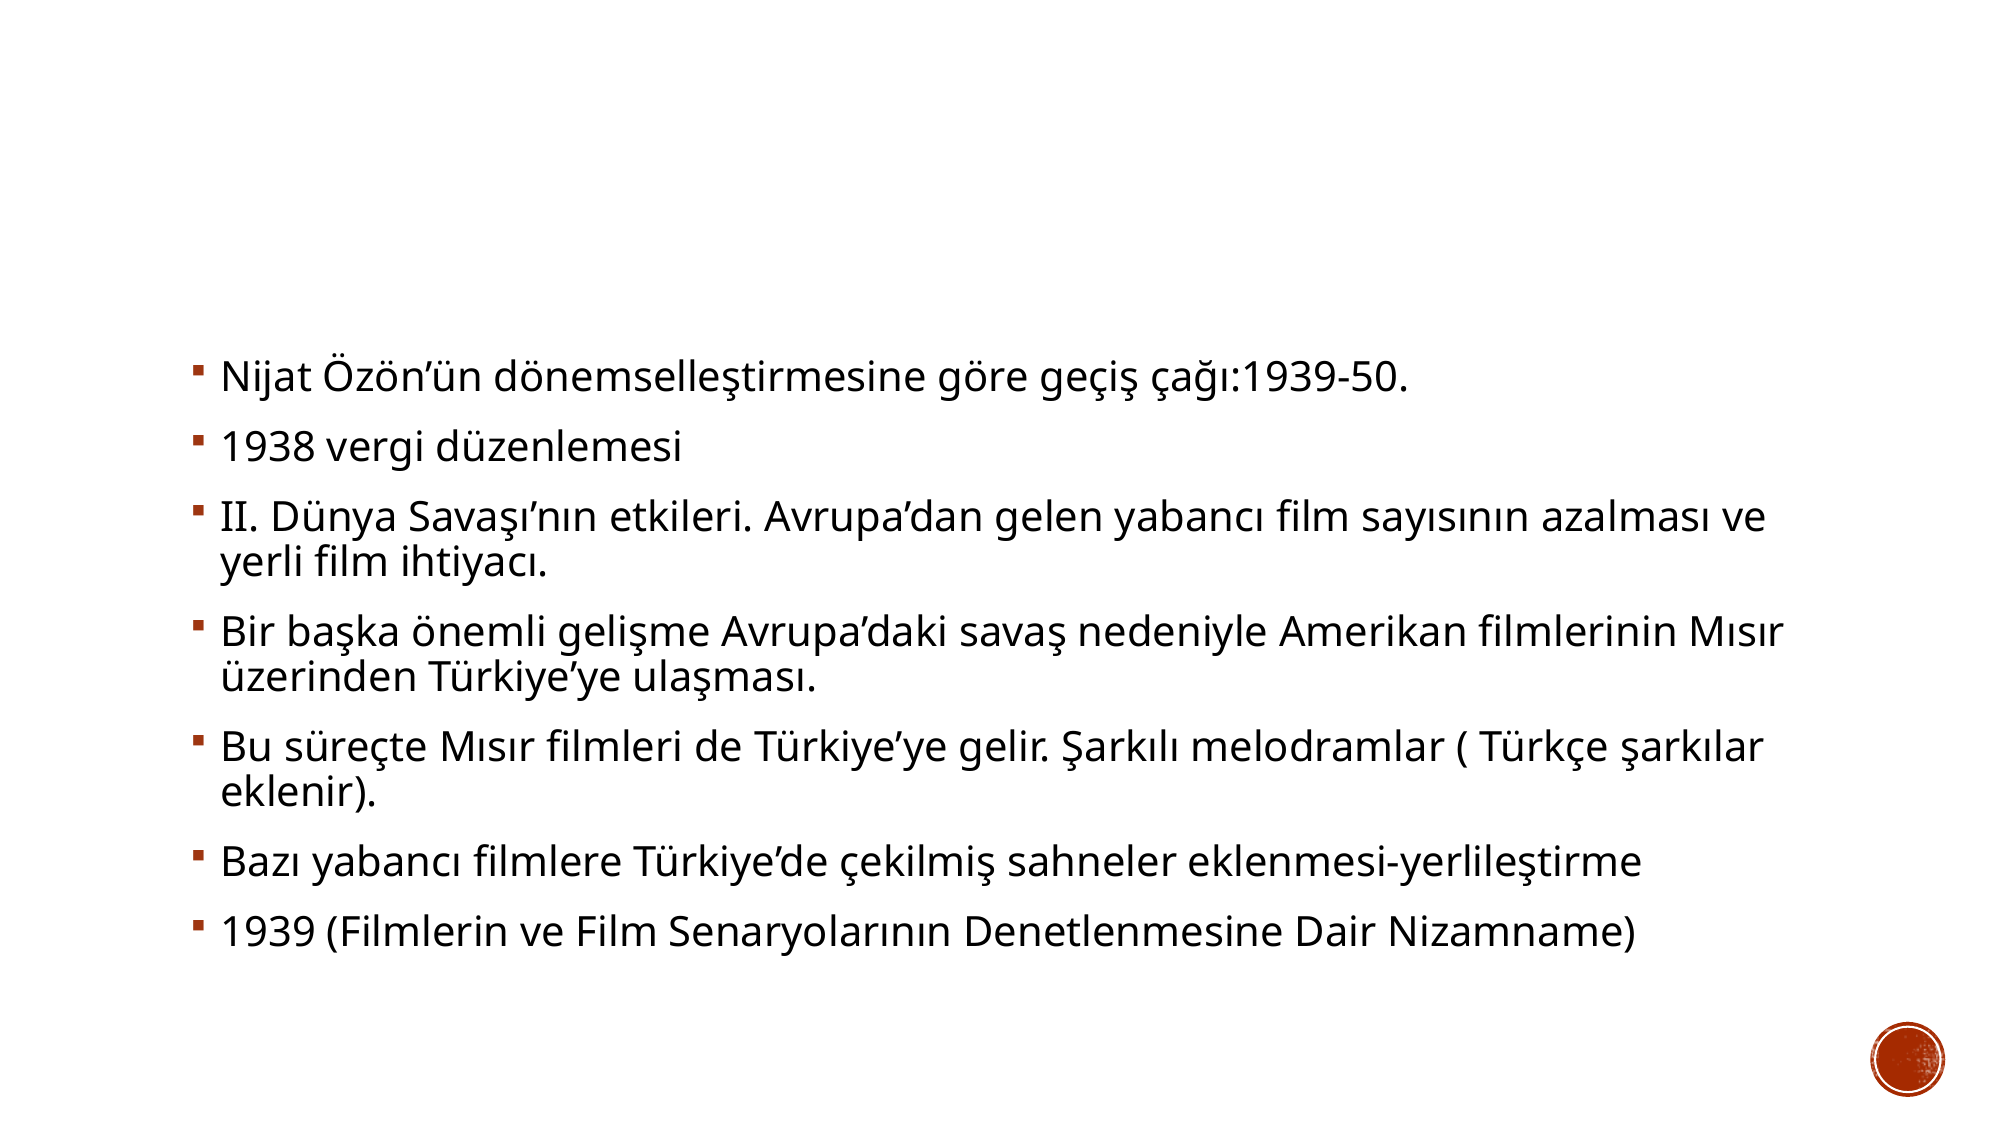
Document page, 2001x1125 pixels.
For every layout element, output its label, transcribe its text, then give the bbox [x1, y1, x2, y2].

list Nijat Özön’ün dönemselleştirmesine göre geçiş çağı:1939-50. 1938 vergi düzenlemesi II. Dünya Savaşı’nın etkileri. Avrupa’dan gelen yabancı film sayısının azalması ve yerli film ihtiyacı. Bir başka önemli gelişme Avrupa’daki savaş nedeniyle Amerikan filmlerinin Mısır üzerinden Türkiye’ye ulaşması. Bu süreçte Mısır filmleri de Türkiye’ye gelir. Şarkılı melodramlar ( Türkçe şarkılar eklenir). Bazı yabancı filmlere Türkiye’de çekilmiş sahneler eklenmesi-yerlileştirme 1939 (Filmlerin ve Film Senaryolarının Denetlenmesine Dair Nizamname) [175, 348, 1826, 1013]
